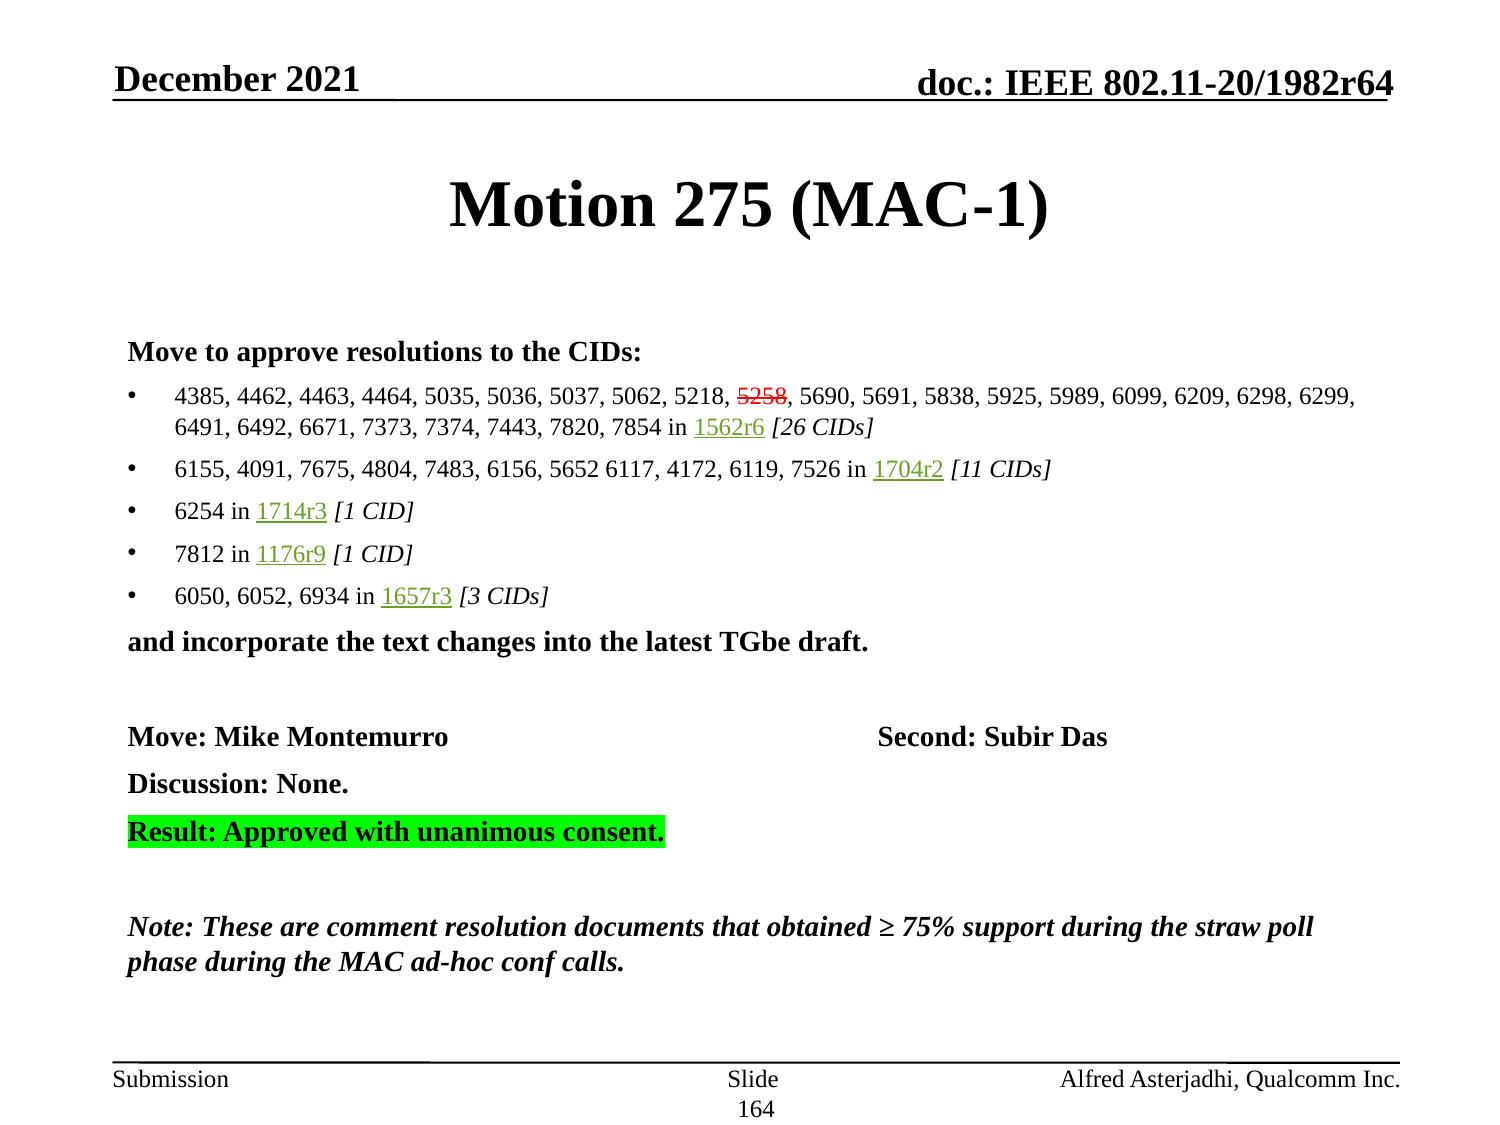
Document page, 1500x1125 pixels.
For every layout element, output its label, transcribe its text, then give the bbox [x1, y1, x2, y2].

list Move to approve resolutions to the CIDs: 4385, 4462, 4463, 4464, 5035, 5036, 5037, 5062, 5218, 5258, 5690, 5691, 5838, 5925, 5989, 6099, 6209, 6298, 6299, 6491, 6492, 6671, 7373, 7374, 7443, 7820, 7854 in 1562r6 [26 CIDs] 6155, 4091, 7675, 4804, 7483, 6156, 5652 6117, 4172, 6119, 7526 in 1704r2 [11 CIDs] 6254 in 1714r3 [1 CID] 7812 in 1176r9 [1 CID] 6050, 6052, 6934 in 1657r3 [3 CIDs] and incorporate the text changes into the latest TGbe draft. Move: Mike Montemurro Second: Subir Das Discussion: None. Result: Approved with unanimous consent. Note: These are comment resolution documents that obtained ≥ 75% support during the straw poll phase during the MAC ad-hoc conf calls. [112, 324, 1388, 1063]
slide_number Slide 164 [712, 1061, 800, 1123]
title Motion 275 (MAC-1) [112, 112, 1388, 288]
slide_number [114, 54, 423, 100]
footer Alfred Asterjadhi, Qualcomm Inc. [878, 1061, 1402, 1093]
